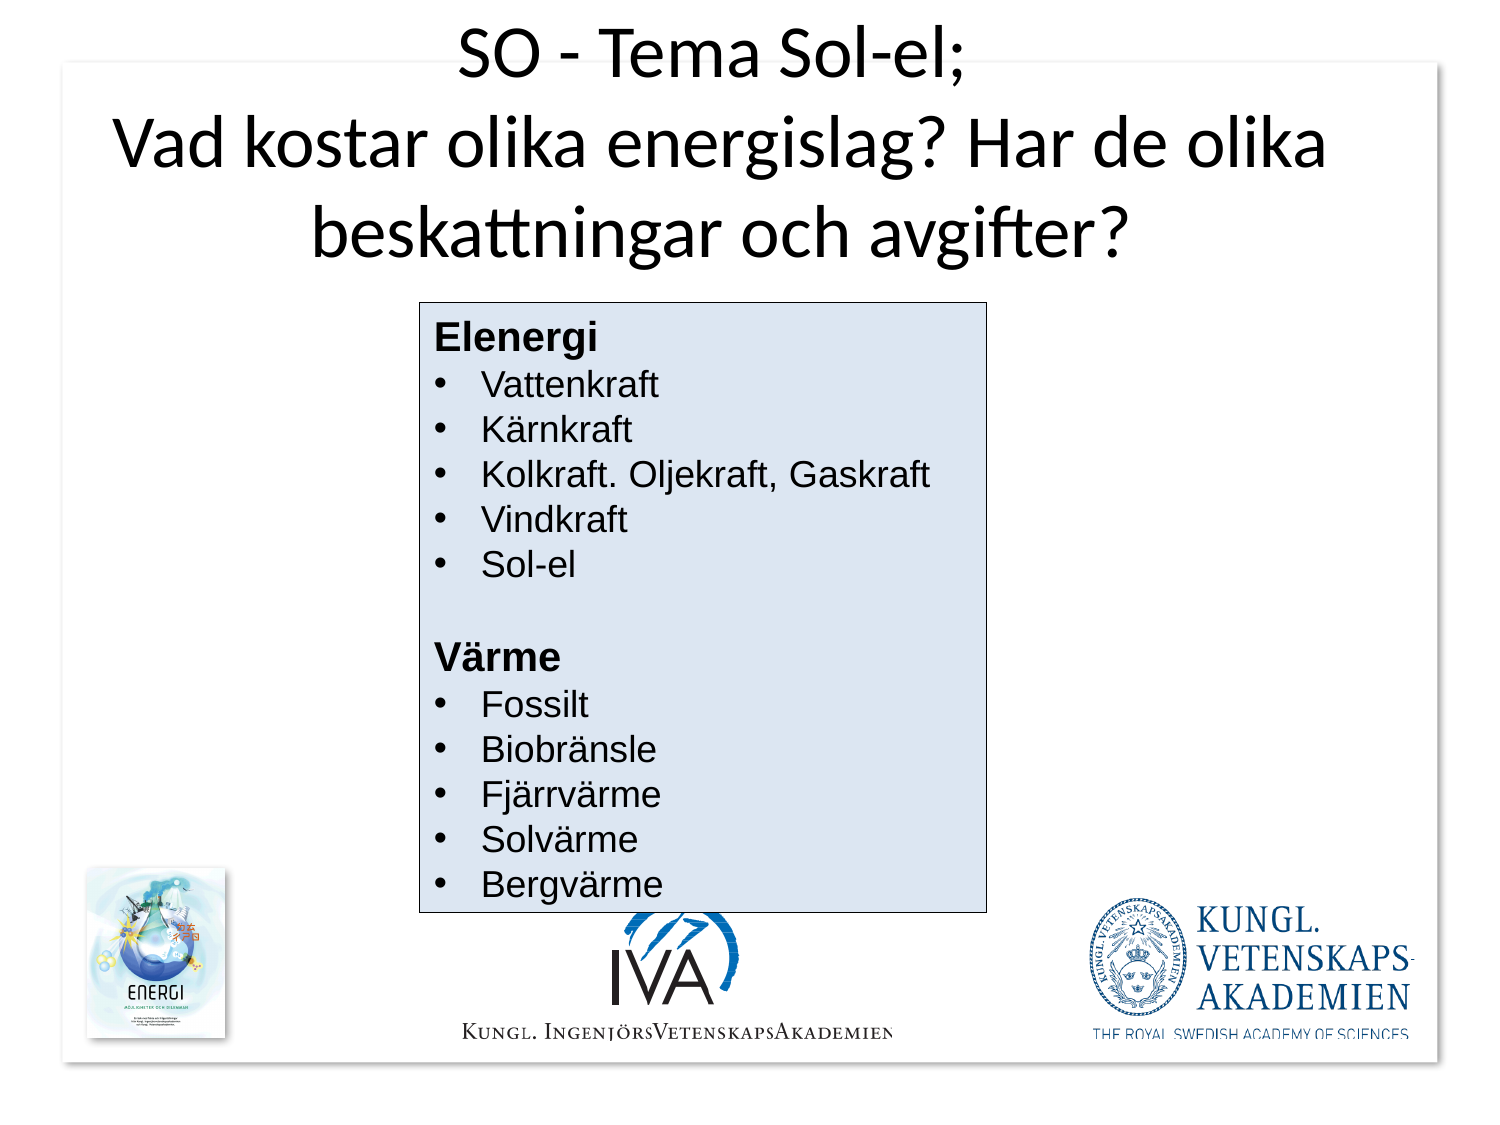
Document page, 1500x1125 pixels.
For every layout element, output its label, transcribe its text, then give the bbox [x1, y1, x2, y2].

title SO - Tema Sol-el; Vad kostar olika energislag? Har de olika beskattningar och avgifter? [17, 44, 1425, 232]
picture [87, 868, 225, 1038]
text_box Elenergi Vattenkraft Kärnkraft Kolkraft. Oljekraft, Gaskraft Vindkraft Sol-el Värme Fossilt Biobränsle Fjärrvärme Solvärme Bergvärme [419, 302, 987, 913]
